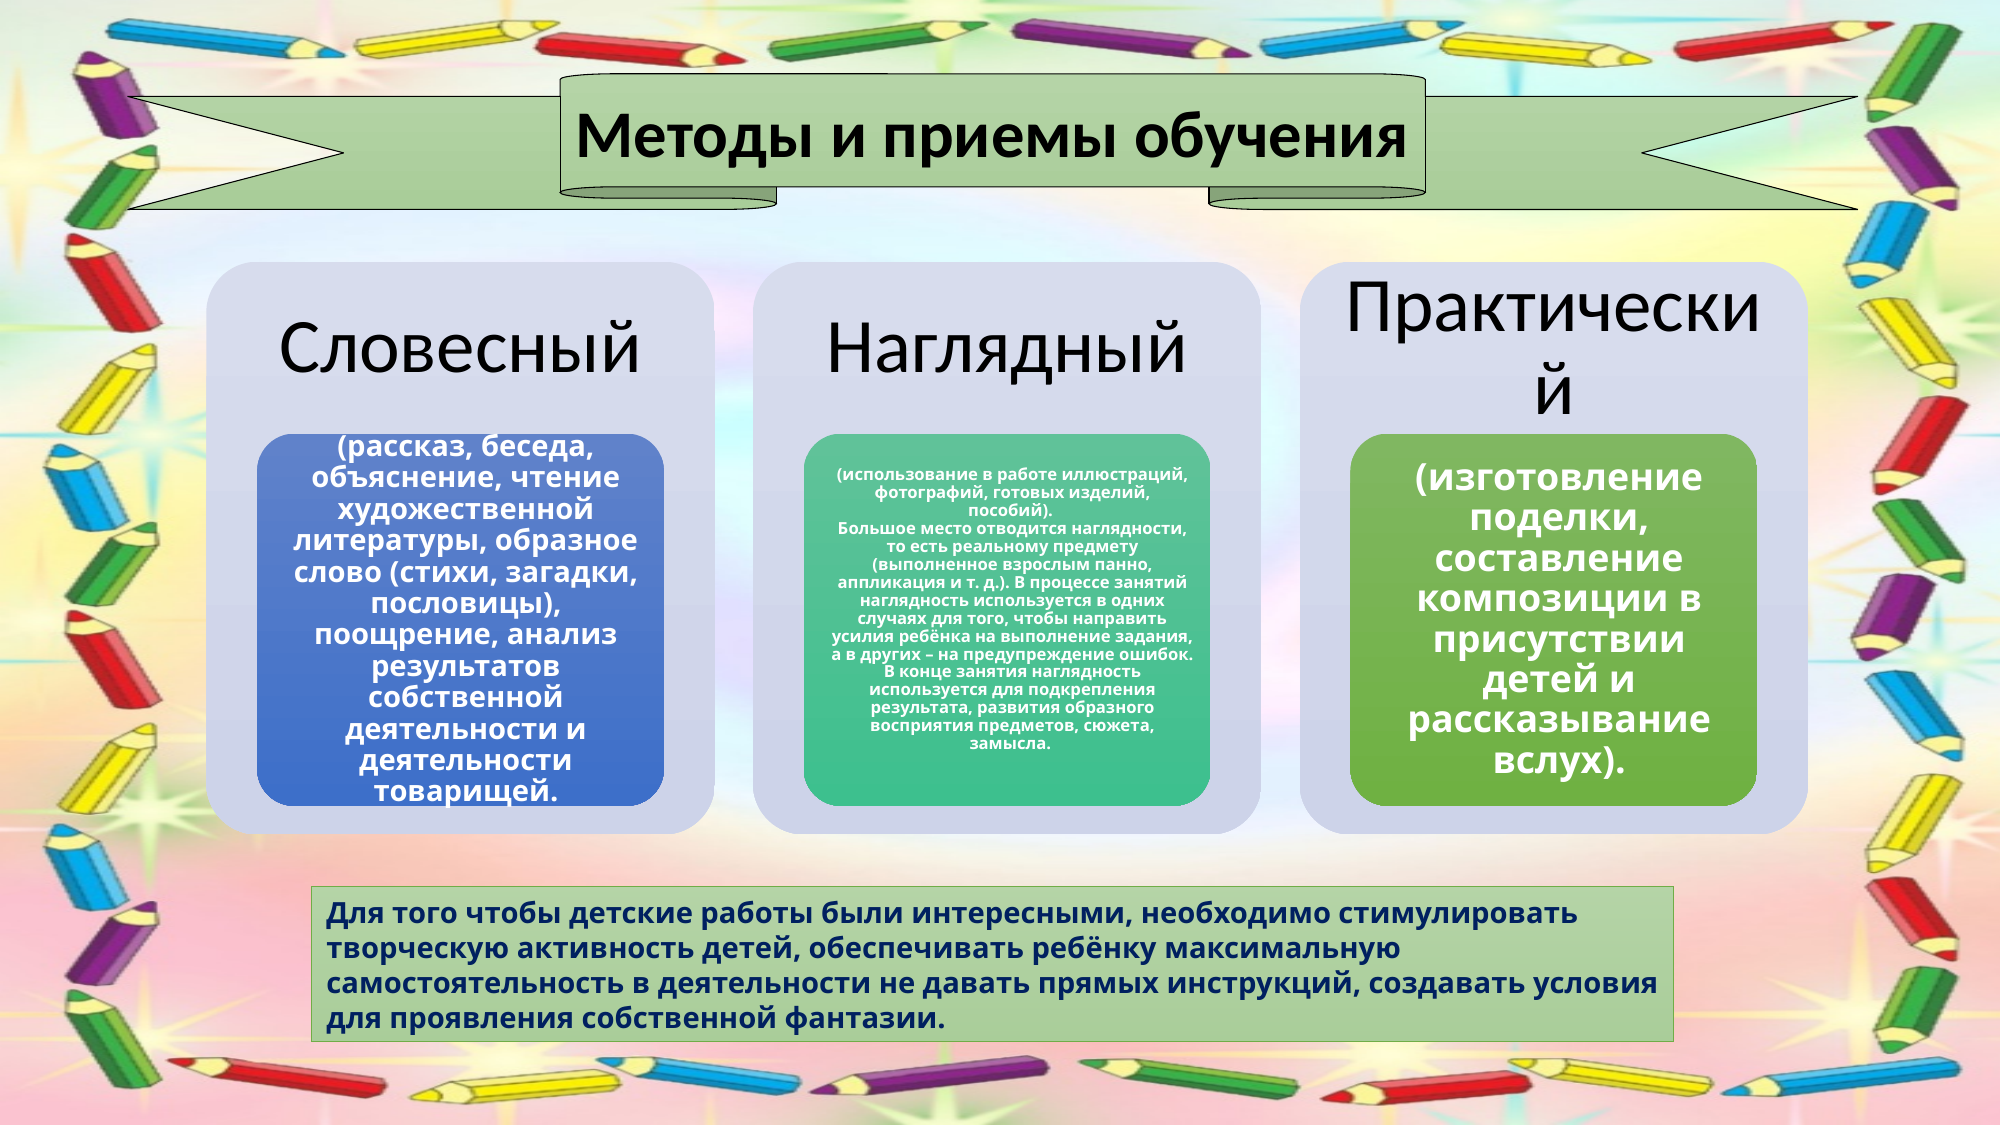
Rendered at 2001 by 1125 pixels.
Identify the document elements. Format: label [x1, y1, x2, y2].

picture [0, 0, 2000, 1125]
text_box [205, 261, 1809, 835]
